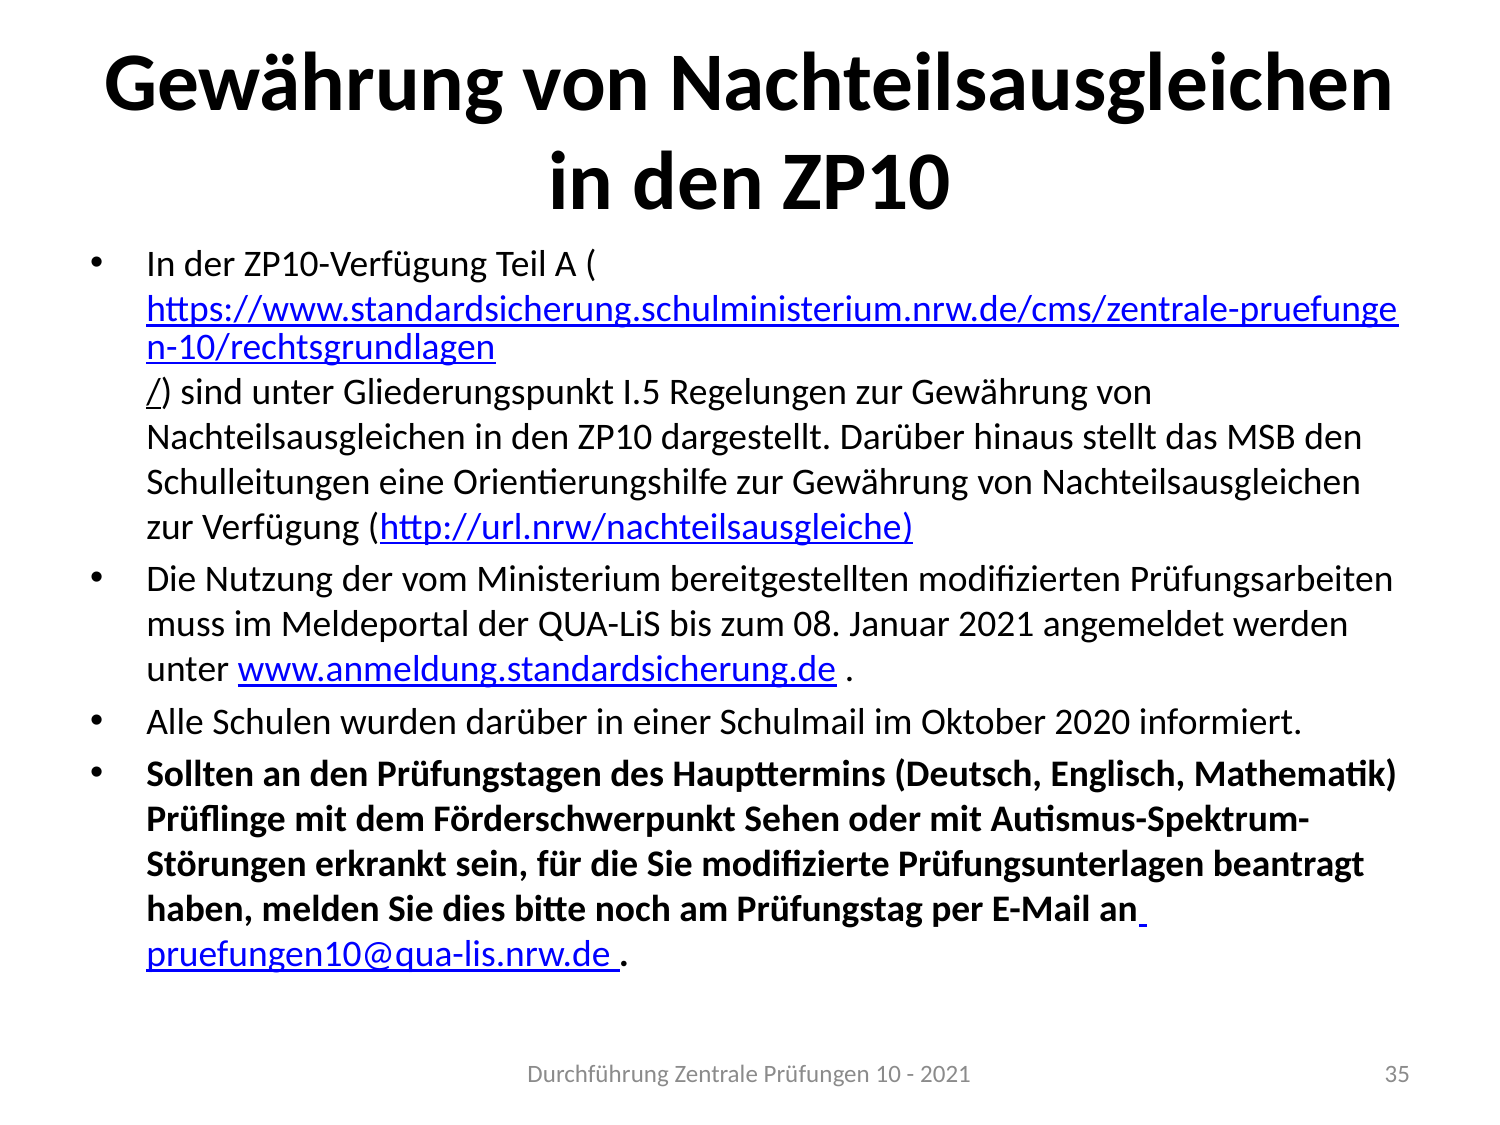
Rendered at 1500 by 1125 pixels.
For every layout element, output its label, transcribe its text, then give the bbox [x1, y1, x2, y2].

title Gewährung von Nachteilsausgleichen in den ZP10 [75, 45, 1425, 209]
footer Durchführung Zentrale Prüfungen 10 - 2021 [512, 1042, 988, 1103]
list In der ZP10-Verfügung Teil A (https://www.standardsicherung.schulministerium.nrw.de/cms/zentrale-pruefungen-10/rechtsgrundlagen/) sind unter Gliederungspunkt I.5 Regelungen zur Gewährung von Nachteilsausgleichen in den ZP10 dargestellt. Darüber hinaus stellt das MSB den Schulleitungen eine Orientierungshilfe zur Gewährung von Nachteilsausgleichen zur Verfügung (http://url.nrw/nachteilsausgleiche) Die Nutzung der vom Ministerium bereitgestellten modifizierten Prüfungsarbeiten muss im Meldeportal der QUA-LiS bis zum 08. Januar 2021 angemeldet werden unter www.anmeldung.standardsicherung.de . Alle Schulen wurden darüber in einer Schulmail im Oktober 2020 informiert. Sollten an den Prüfungstagen des Haupttermins (Deutsch, Englisch, Mathematik) Prüflinge mit dem Förderschwerpunkt Sehen oder mit Autismus-Spektrum-Störungen erkrankt sein, für die Sie modifizierte Prüfungsunterlagen beantragt haben, melden Sie dies bitte noch am Prüfungstag per E-Mail an pruefungen10@qua-lis.nrw.de . [75, 231, 1425, 1005]
slide_number 35 [1074, 1042, 1425, 1103]
